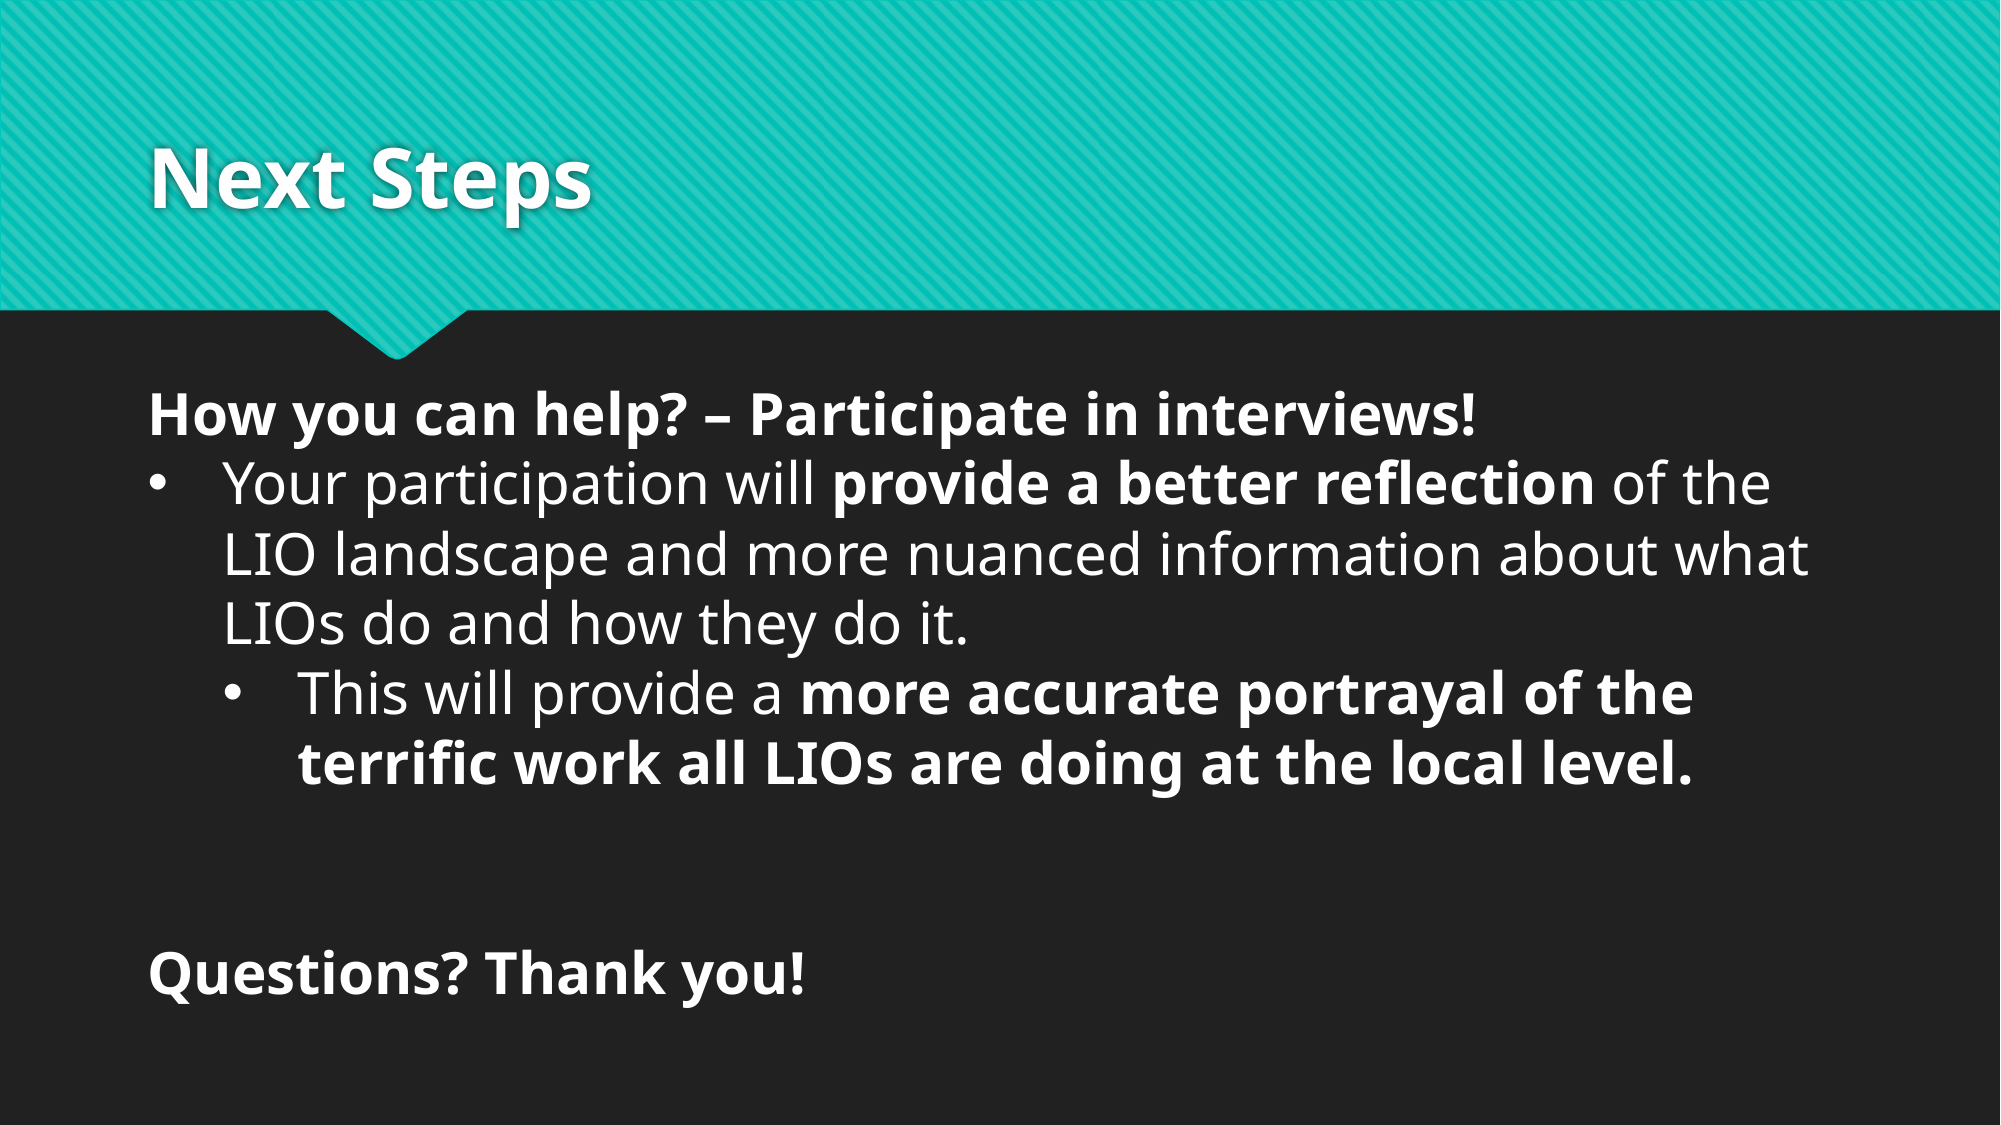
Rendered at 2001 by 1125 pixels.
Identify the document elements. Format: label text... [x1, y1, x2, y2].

text_box How you can help? – Participate in interviews! Your participation will provide a better reflection of the LIO landscape and more nuanced information about what LIOs do and how they do it. This will provide a more accurate portrayal of the terrific work all LIOs are doing at the local level. Questions? Thank you! [132, 369, 1868, 1014]
title Next Steps [132, 73, 1868, 233]
